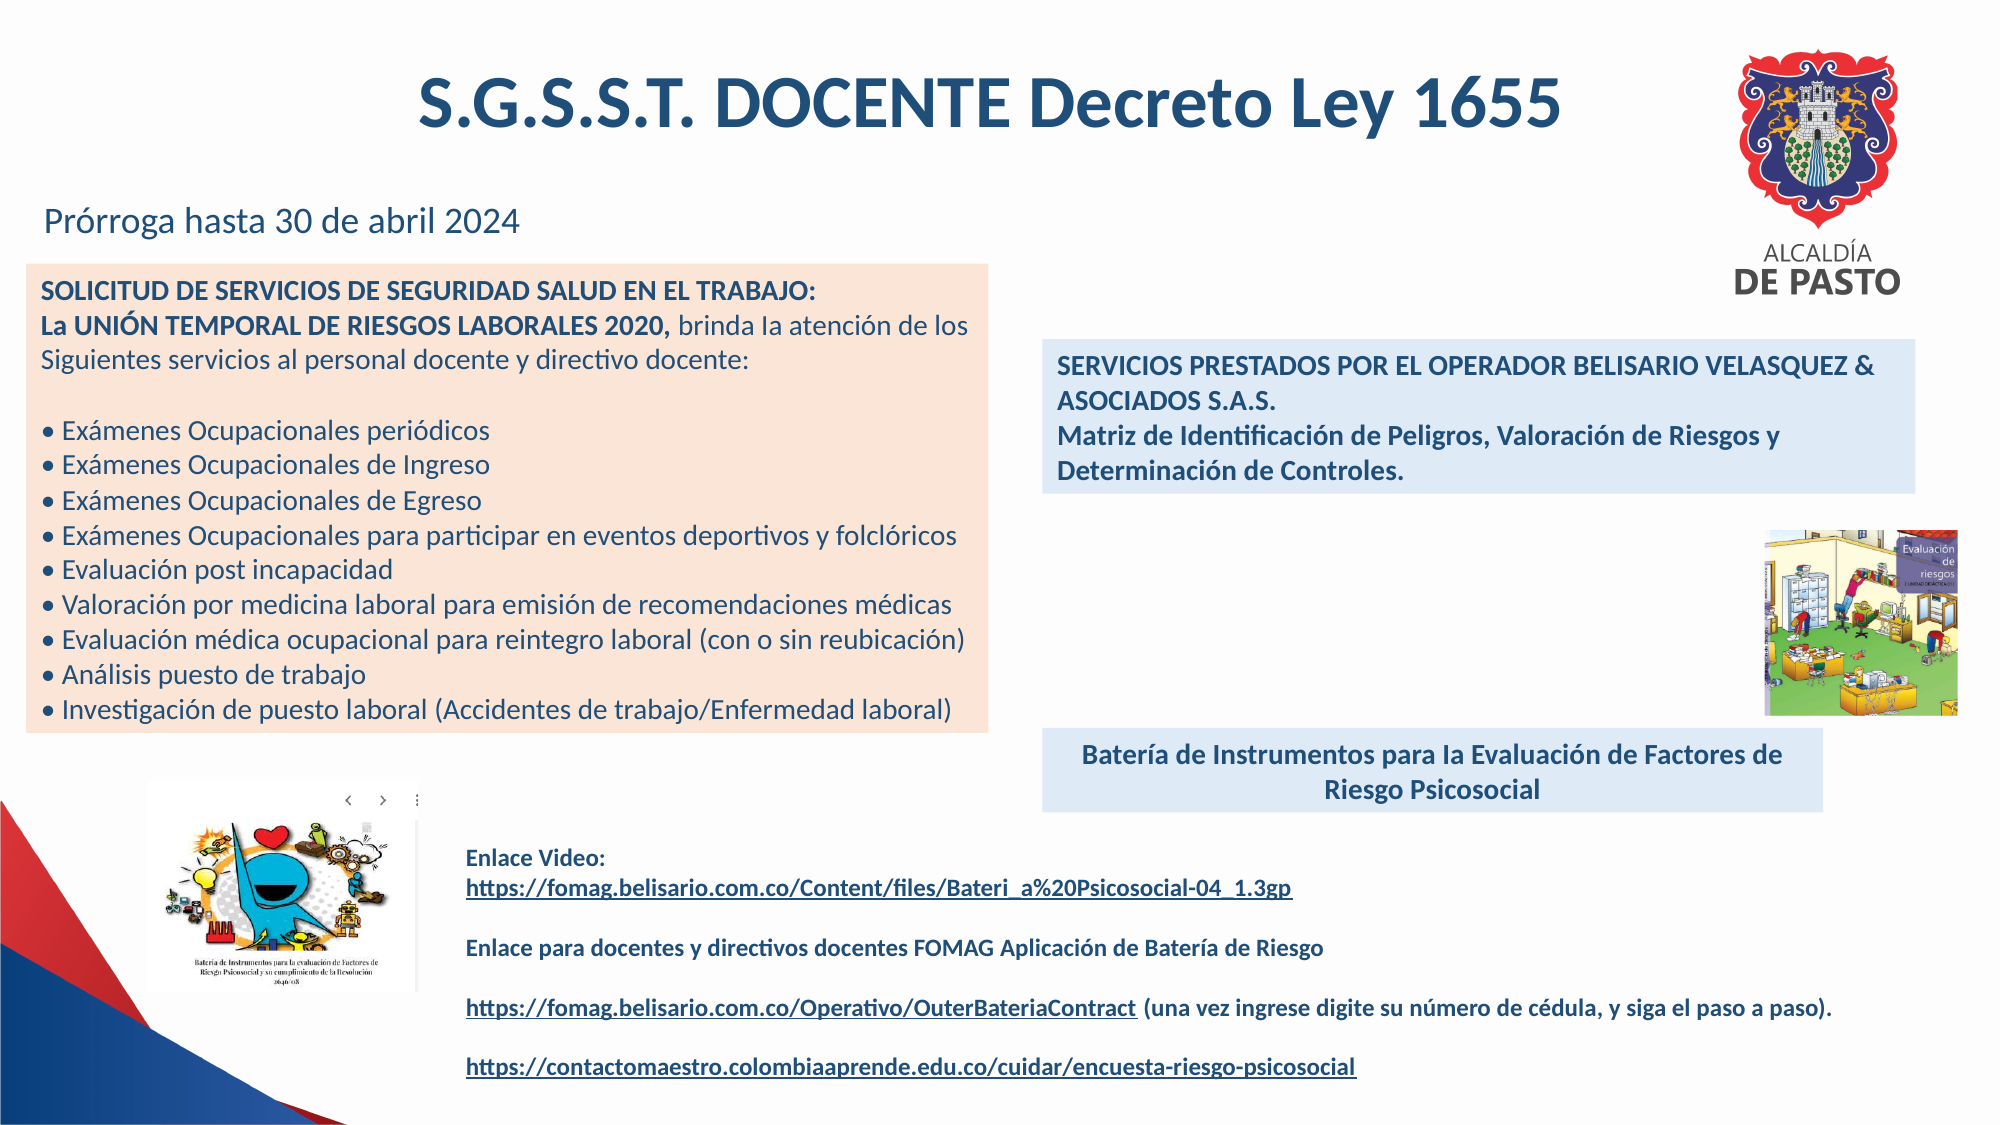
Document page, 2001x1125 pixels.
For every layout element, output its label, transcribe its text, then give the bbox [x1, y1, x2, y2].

picture [0, 0, 2001, 1125]
text_box SERVICIOS PRESTADOS POR EL OPERADOR BELISARIO VELASQUEZ & ASOCIADOS S.A.S. Matriz de Identificación de Peligros, Valoración de Riesgos y Determinación de Controles. [1042, 339, 1916, 494]
text_box Enlace Video: https://fomag.belisario.com.co/Content/files/Bateri_a%20Psicosocial-04_1.3gp Enlace para docentes y directivos docentes FOMAG Aplicación de Batería de Riesgo https://fomag.belisario.com.co/Operativo/OuterBateriaContract (una vez ingrese digite su número de cédula, y siga el paso a paso). https://contactomaestro.colombiaaprende.edu.co/cuidar/encuesta-riesgo-psicosocial [451, 833, 1958, 1119]
text_box Prórroga hasta 30 de abril 2024 [29, 188, 536, 248]
text_box Batería de Instrumentos para Ia Evaluación de Factores de Riesgo Psicosocial [1042, 727, 1824, 813]
text_box S.G.S.S.T. DOCENTE Decreto Ley 1655 [399, 45, 1601, 150]
text_box SOLICITUD DE SERVICIOS DE SEGURIDAD SALUD EN EL TRABAJO: La UNIÓN TEMPORAL DE RIESGOS LABORALES 2020, brinda Ia atención de los Siguientes servicios al personal docente y directivo docente: • Exámenes Ocupacionales periódicos • Exámenes Ocupacionales de Ingreso • Exámenes Ocupacionales de Egreso • Exámenes Ocupacionales para participar en eventos deportivos y folclóricos • Evaluación post incapacidad • Valoración por medicina laboral para emisión de recomendaciones médicas • Evaluación médica ocupacional para reintegro laboral (con o sin reubicación) • Análisis puesto de trabajo • Investigación de puesto laboral (Accidentes de trabajo/Enfermedad laboral) [26, 263, 989, 733]
